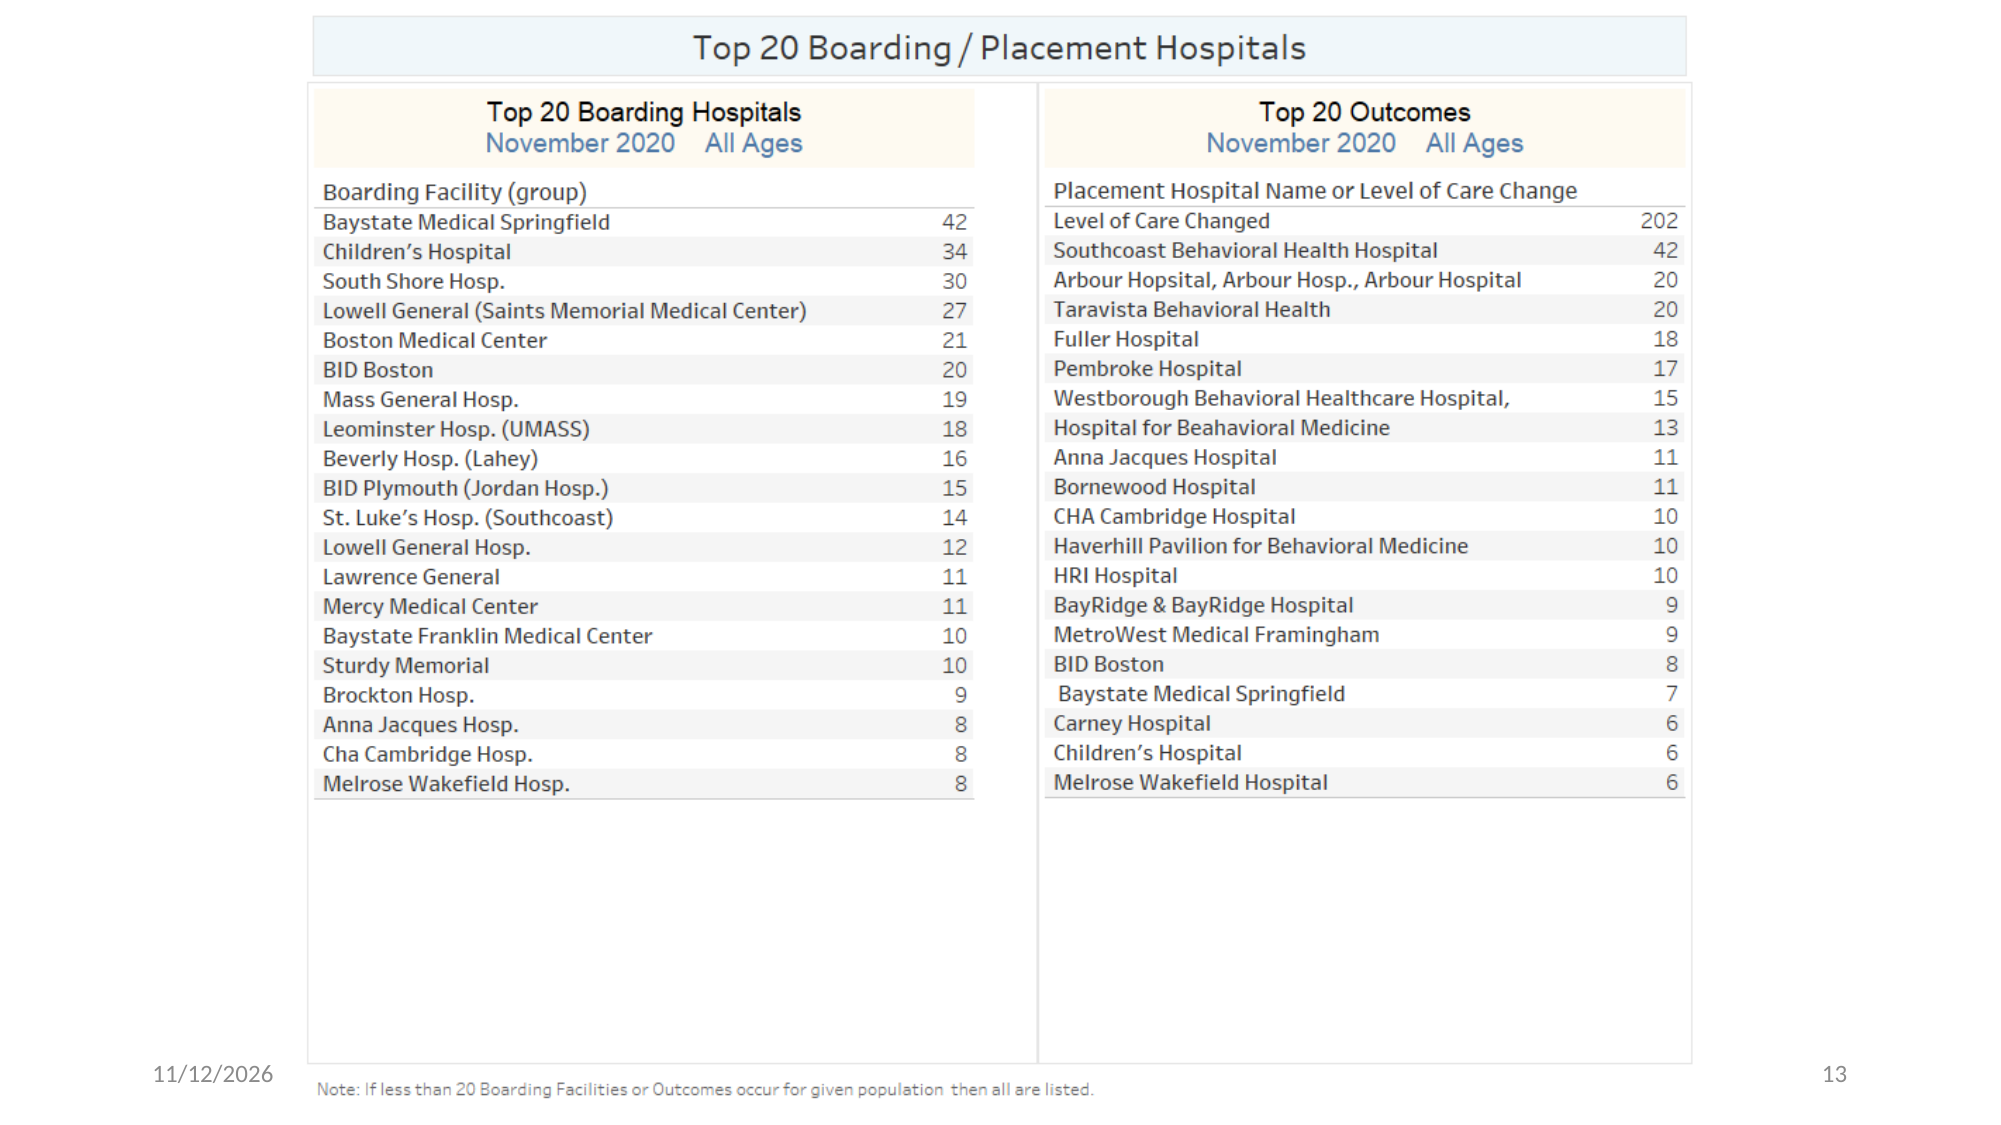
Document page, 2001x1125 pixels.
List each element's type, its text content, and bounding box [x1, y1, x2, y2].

picture [296, 0, 1704, 1125]
slide_number 13 [1704, 1042, 1863, 1103]
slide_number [137, 1042, 296, 1103]
